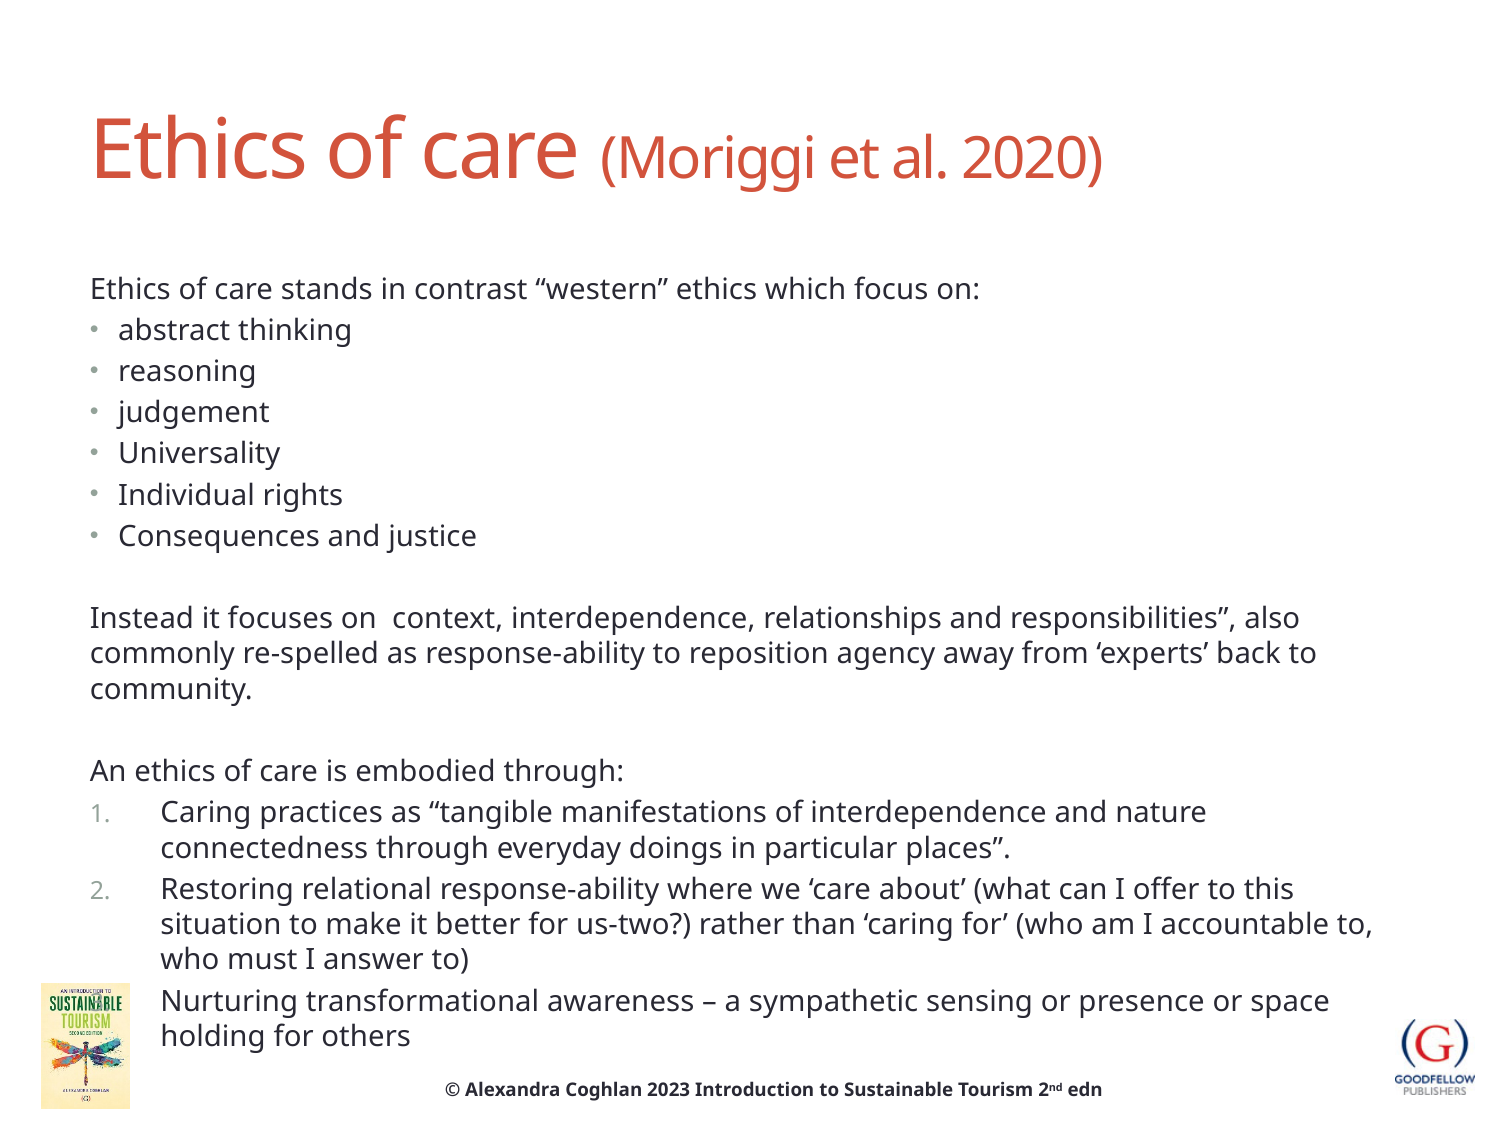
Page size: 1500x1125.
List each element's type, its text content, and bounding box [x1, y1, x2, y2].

picture [41, 983, 130, 1109]
picture [1395, 1019, 1475, 1095]
title Ethics of care (Moriggi et al. 2020) [75, 87, 1425, 250]
list Ethics of care stands in contrast “western” ethics which focus on: abstract thinking reasoning judgement Universality Individual rights Consequences and justice Instead it focuses on context, interdependence, relationships and responsibilities”, also commonly re-spelled as response-ability to reposition agency away from ‘experts’ back to community. An ethics of care is embodied through: Caring practices as “tangible manifestations of interdependence and nature connectedness through everyday doings in particular places”. Restoring relational response-ability where we ‘care about’ (what can I offer to this situation to make it better for us-two?) rather than ‘caring for’ (who am I accountable to, who must I answer to) Nurturing transformational awareness – a sympathetic sensing or presence or space holding for others [75, 262, 1425, 1063]
